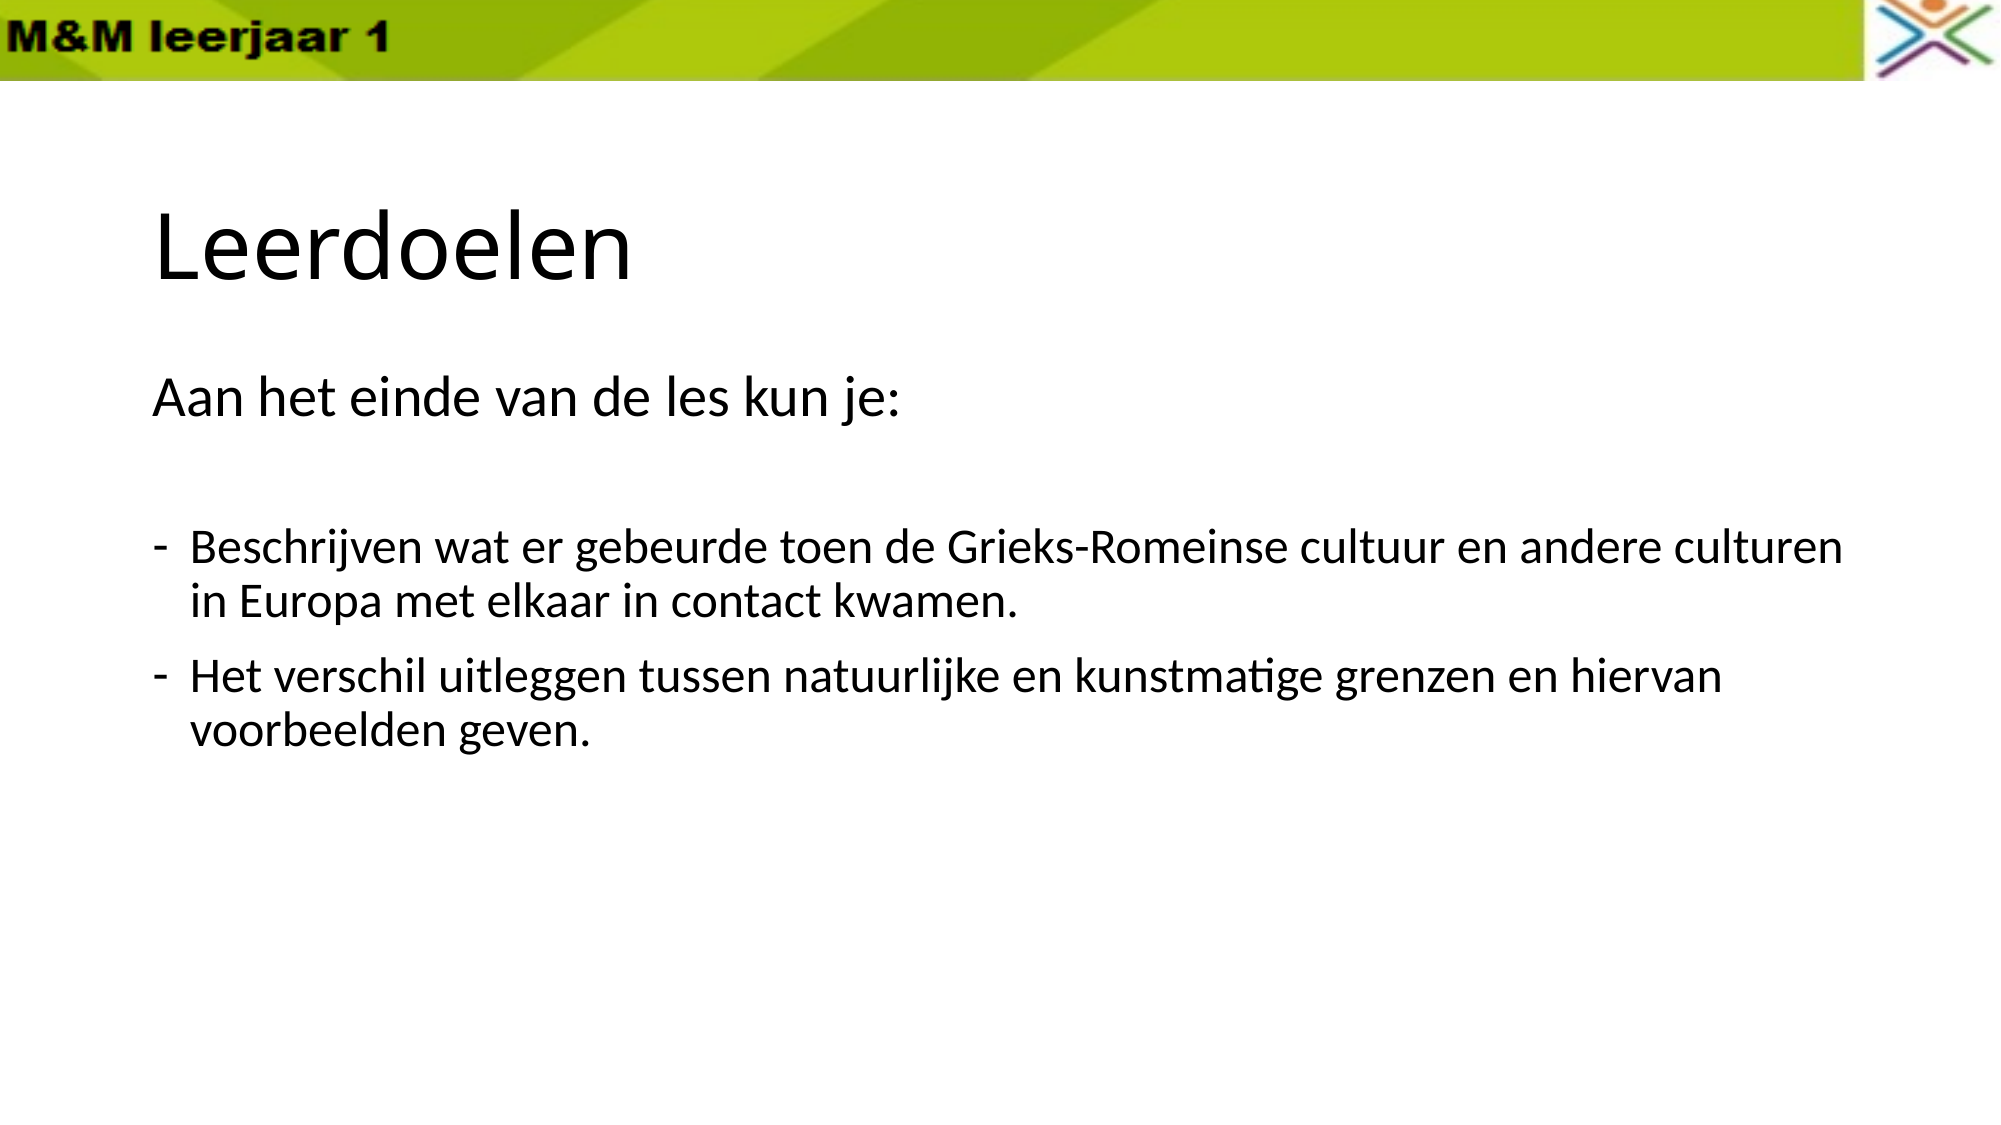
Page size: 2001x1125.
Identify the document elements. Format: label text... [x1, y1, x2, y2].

title Leerdoelen [137, 141, 1863, 359]
picture [0, 0, 2000, 81]
list Aan het einde van de les kun je: Beschrijven wat er gebeurde toen de Grieks-Romeinse cultuur en andere culturen in Europa met elkaar in contact kwamen. Het verschil uitleggen tussen natuurlijke en kunstmatige grenzen en hiervan voorbeelden geven. [137, 359, 1863, 1052]
